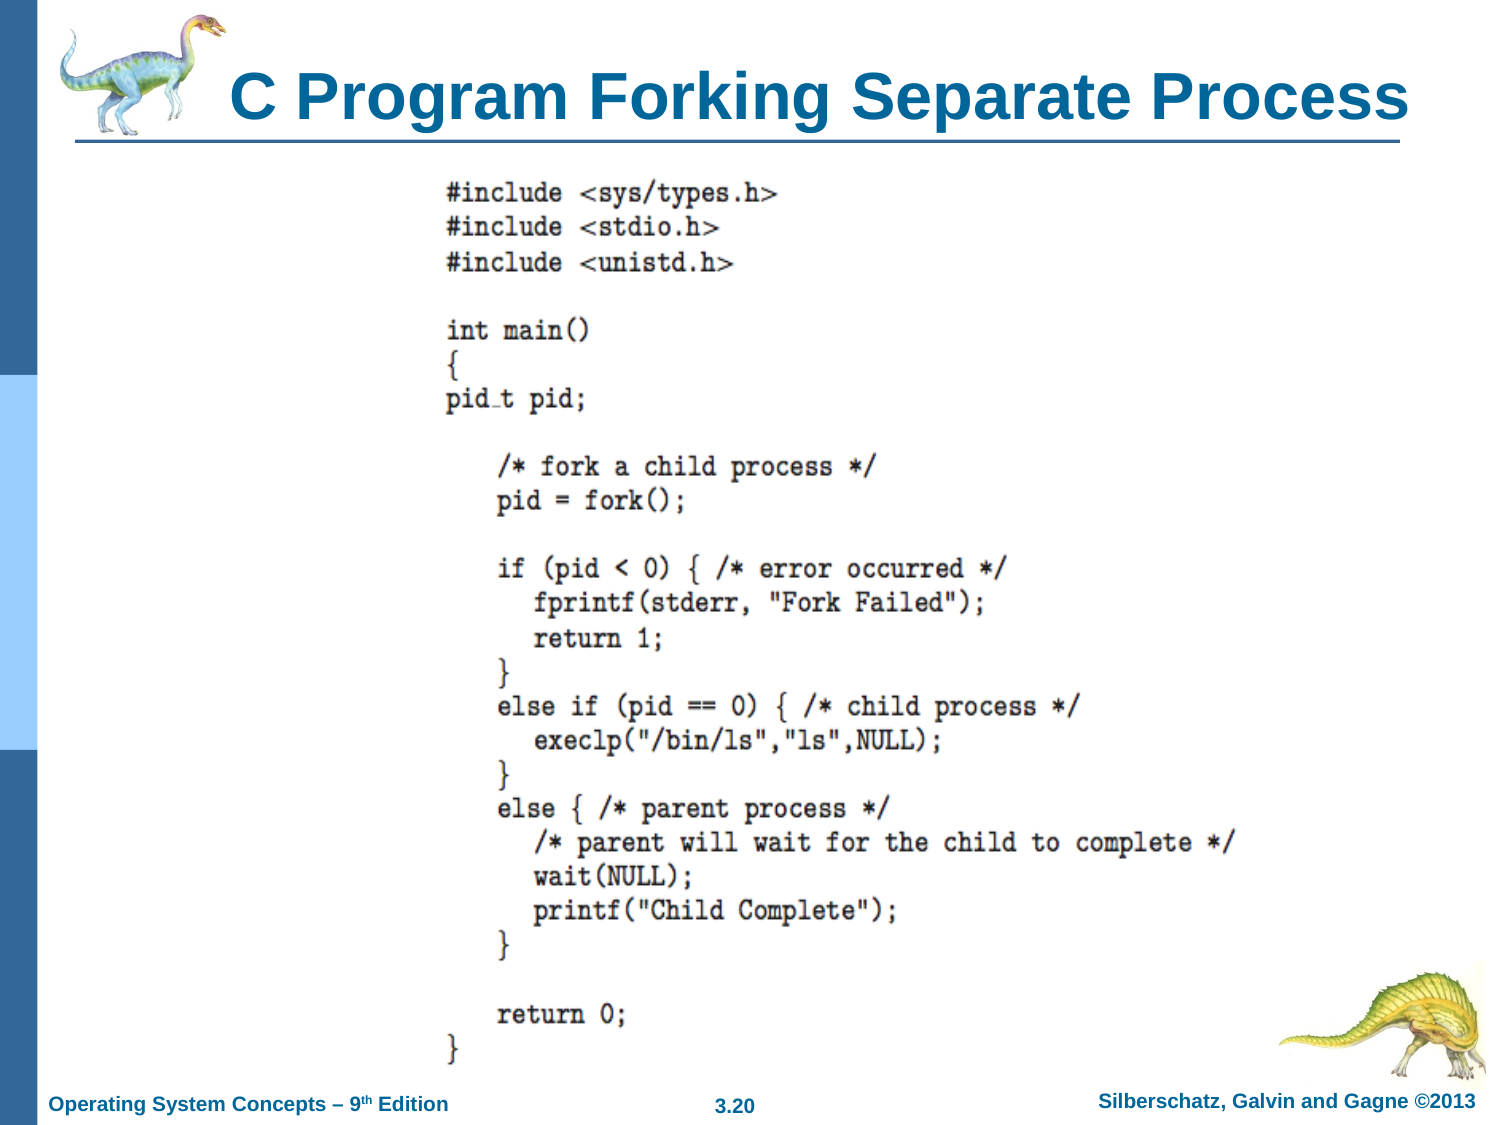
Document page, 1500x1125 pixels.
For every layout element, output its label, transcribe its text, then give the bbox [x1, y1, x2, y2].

picture [1415, 1093, 1423, 1098]
picture [284, 167, 1486, 1090]
picture [46, 0, 244, 149]
title C Program Forking Separate Process [145, 45, 1496, 141]
